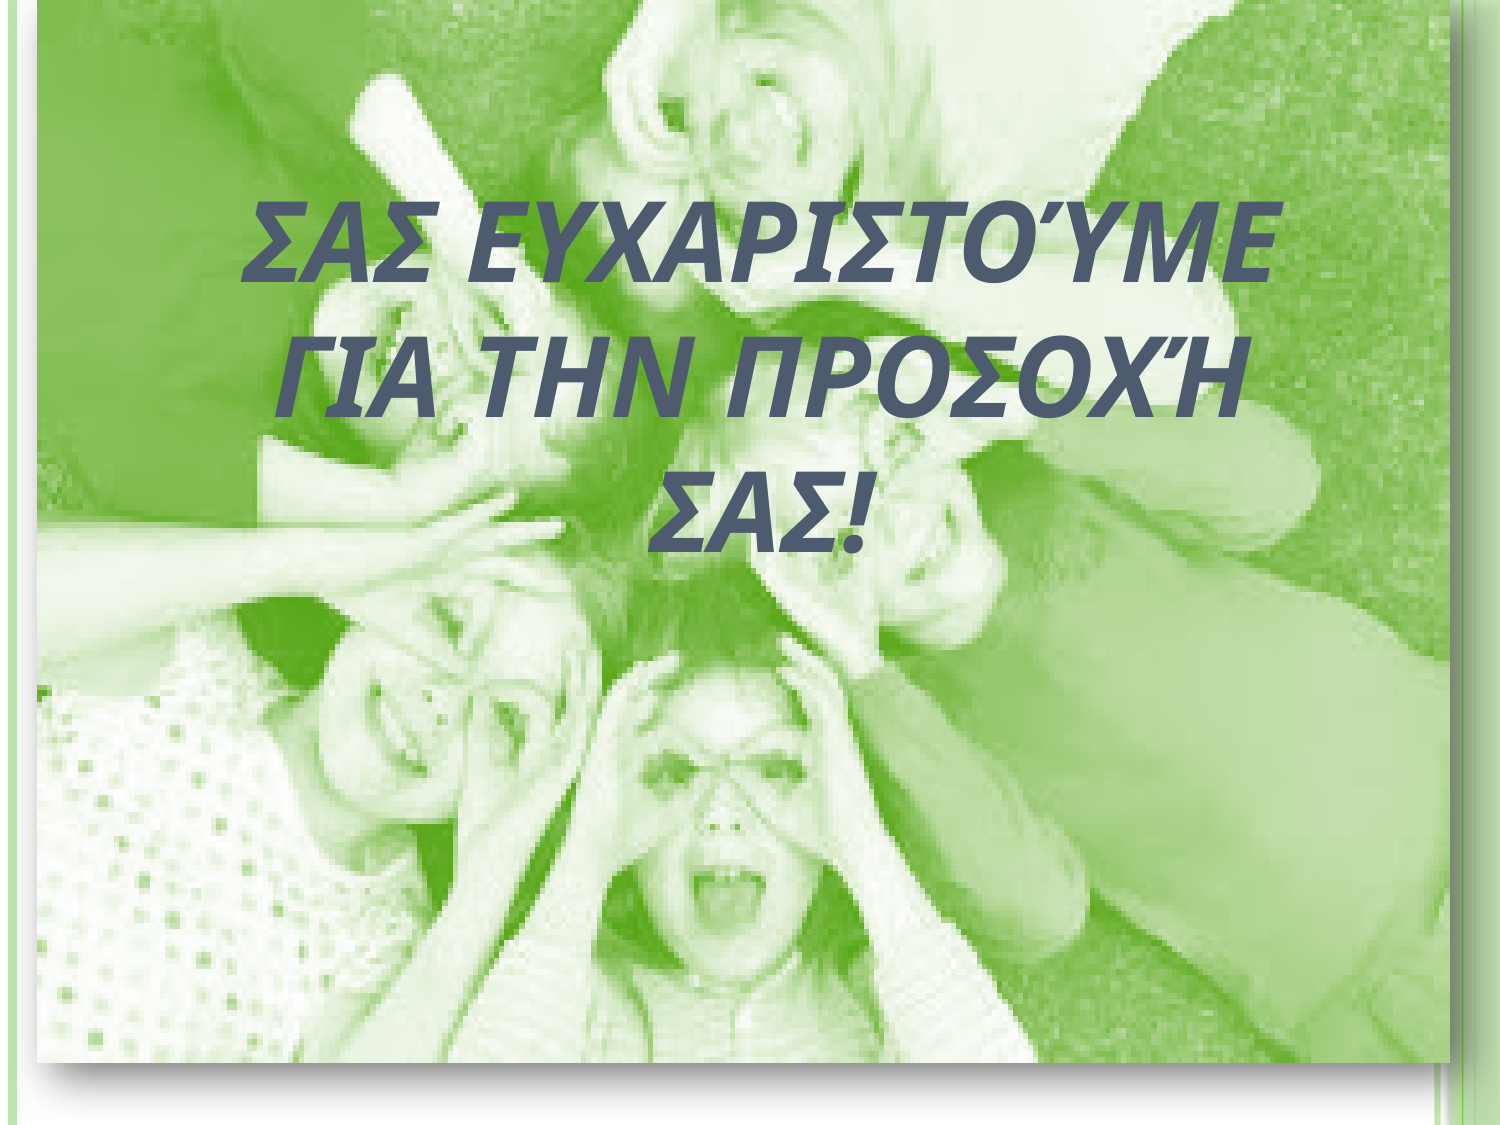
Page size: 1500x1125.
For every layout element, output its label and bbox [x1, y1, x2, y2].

list [36, 0, 1451, 1063]
